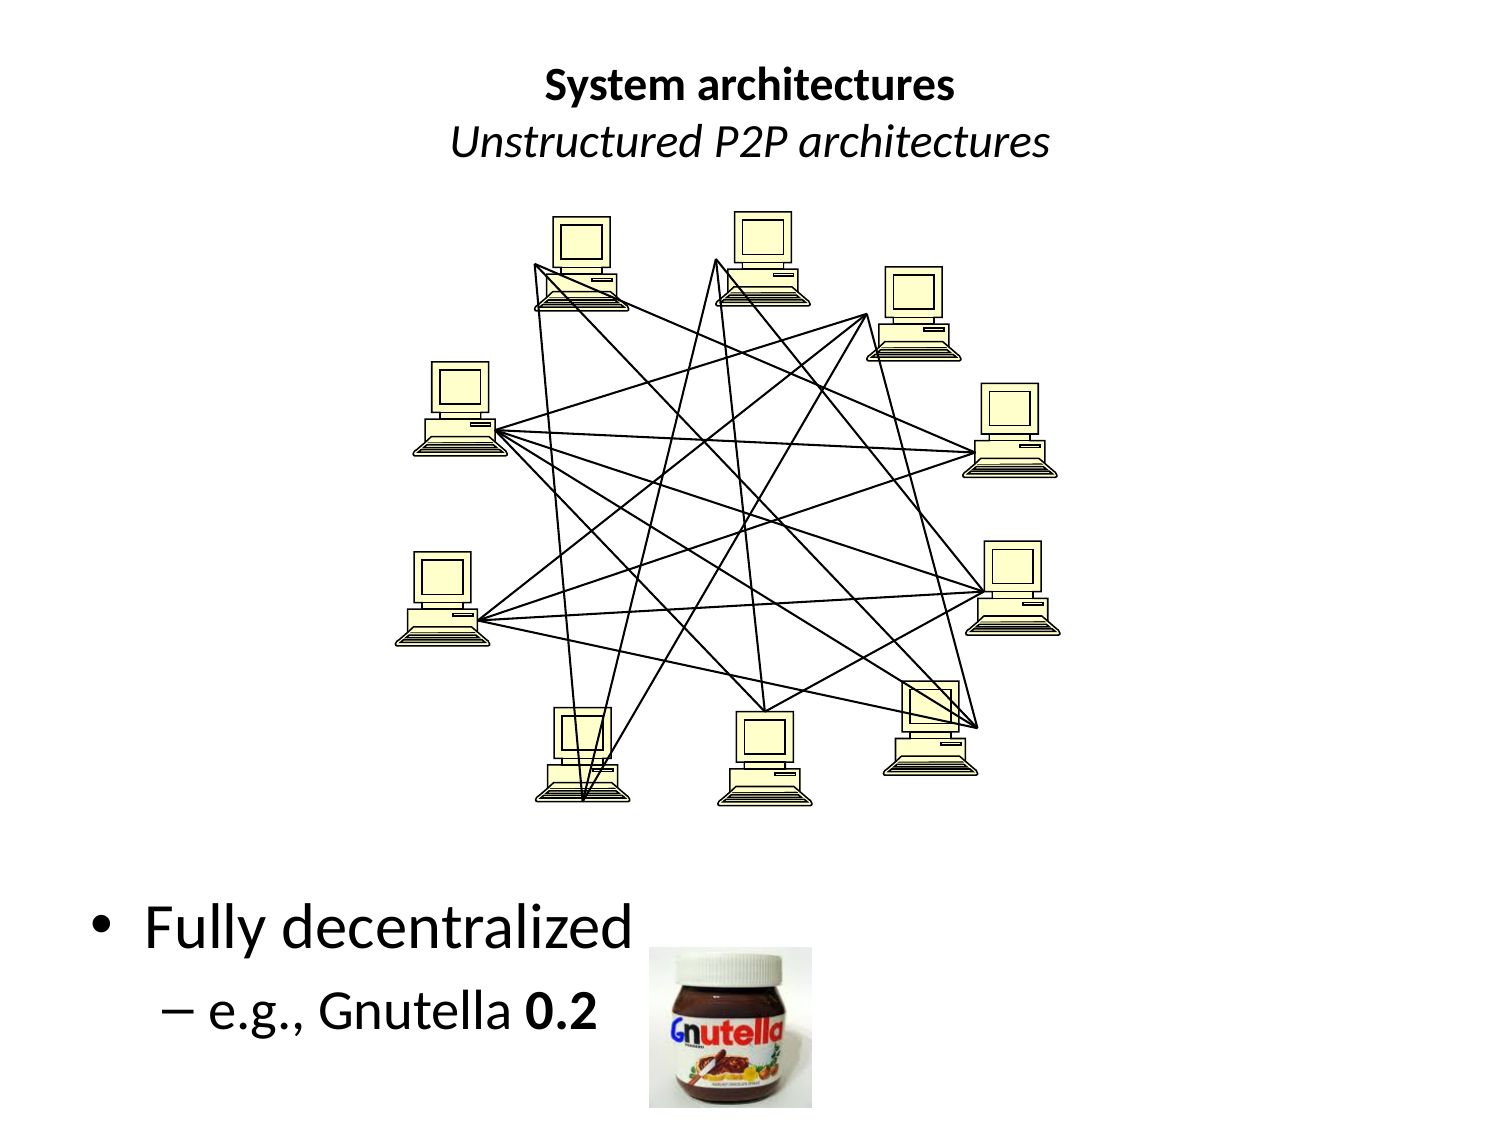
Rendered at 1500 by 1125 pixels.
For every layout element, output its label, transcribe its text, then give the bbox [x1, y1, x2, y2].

list Fully decentralized e.g., Gnutella 0.2 [75, 234, 1425, 1056]
title System architectures Unstructured P2P architectures [75, 45, 1425, 233]
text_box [395, 211, 1061, 806]
picture [649, 947, 813, 1109]
